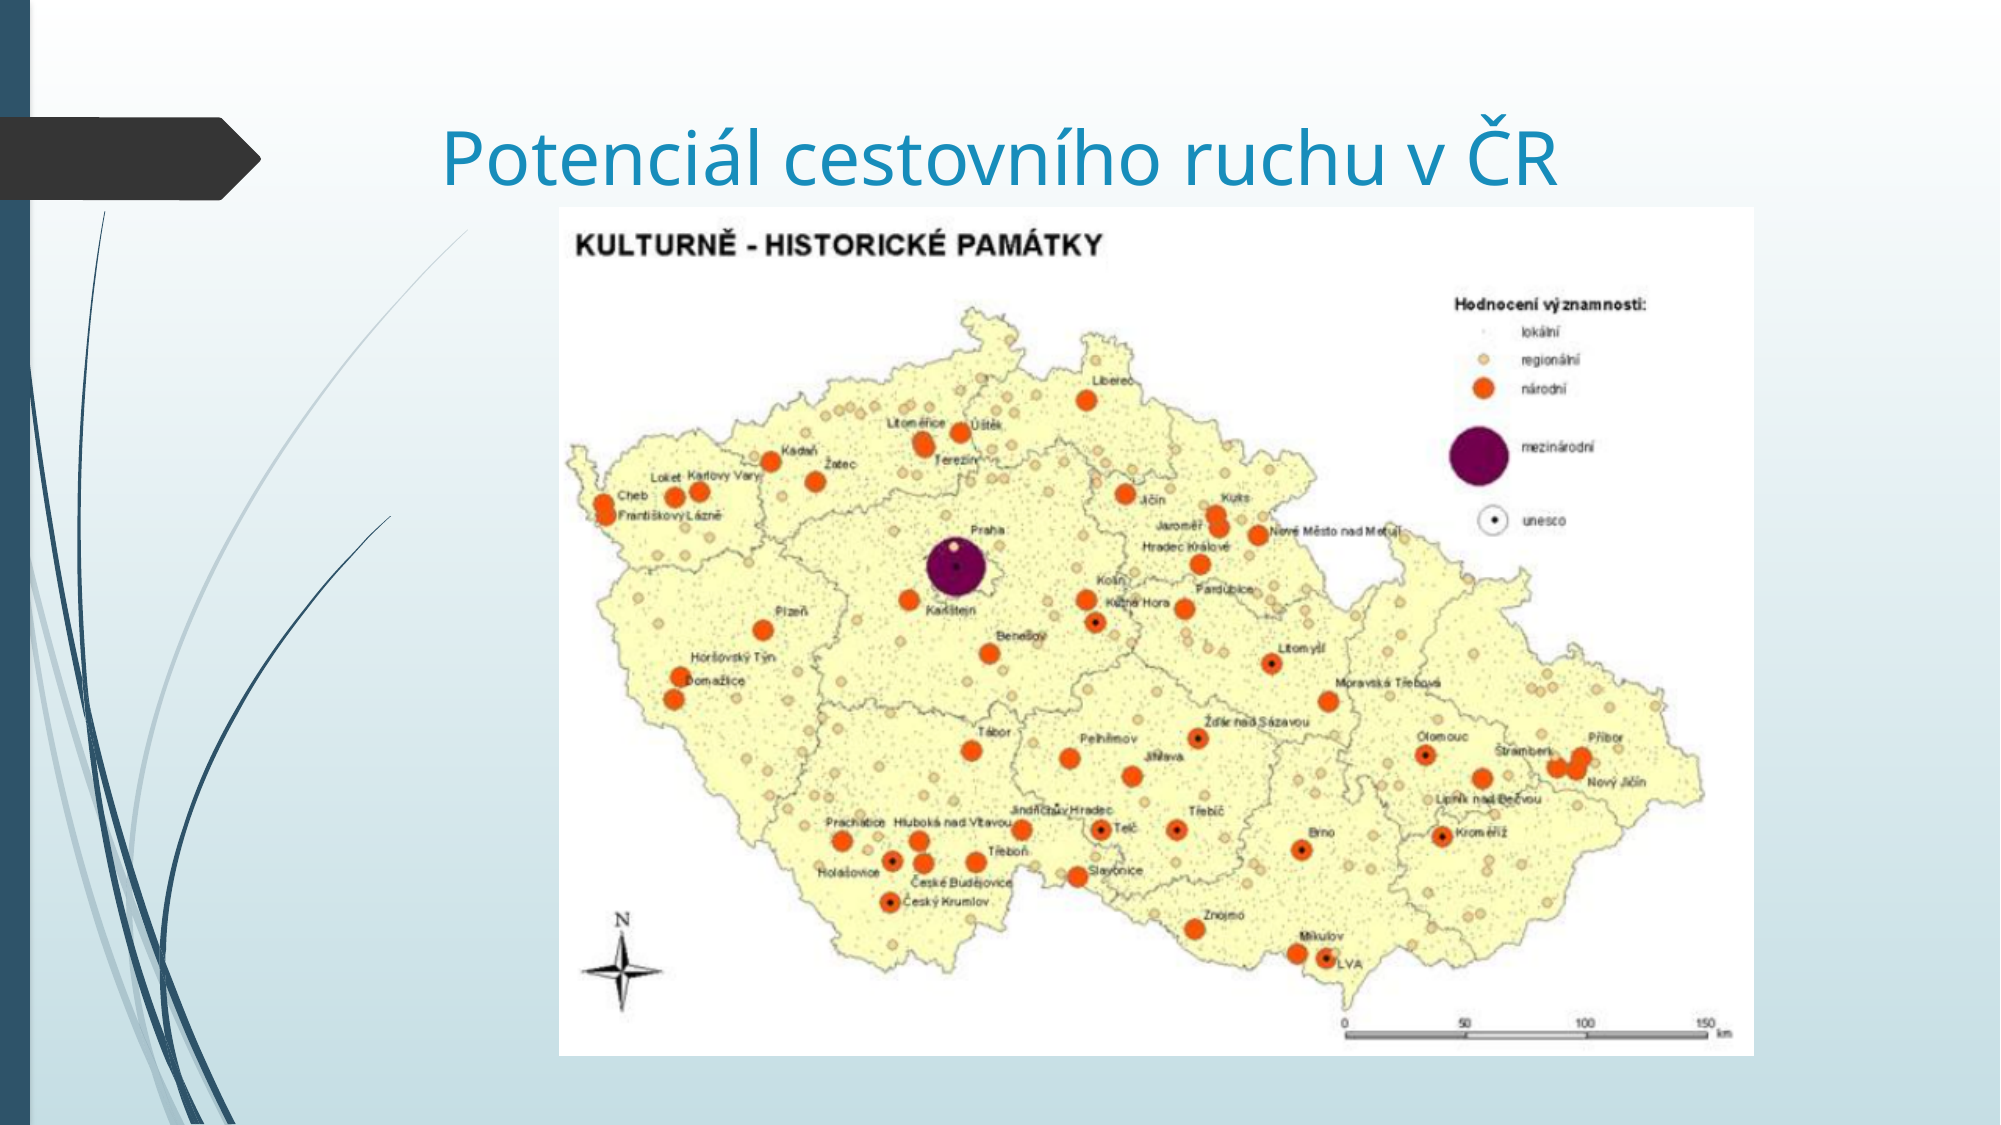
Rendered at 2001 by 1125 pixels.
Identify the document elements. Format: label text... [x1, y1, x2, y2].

picture [559, 207, 1754, 1057]
title Potenciál cestovního ruchu v ČR [425, 102, 1888, 313]
